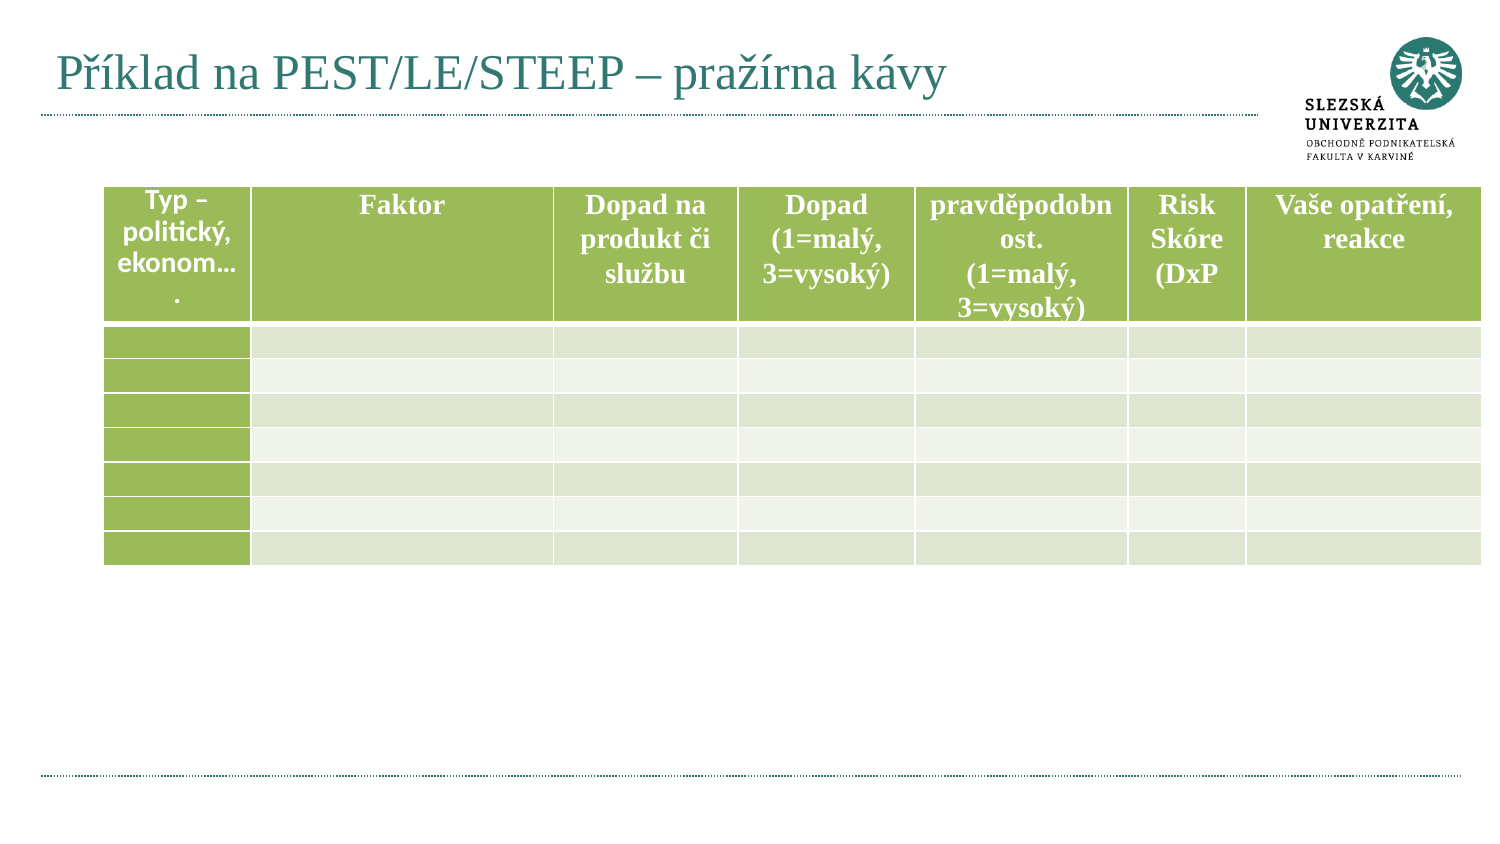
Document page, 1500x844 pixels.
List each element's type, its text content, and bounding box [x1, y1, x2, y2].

table_cell [104, 497, 250, 530]
table_cell [916, 497, 1127, 530]
table_header Faktor [252, 187, 553, 321]
table_cell [1247, 327, 1481, 358]
table_cell [1129, 463, 1245, 496]
table_cell [554, 394, 737, 427]
table_cell [1129, 532, 1245, 565]
table_header Risk Skóre (DxP [1129, 187, 1245, 321]
table_cell [104, 532, 250, 565]
table_cell [104, 463, 250, 496]
table_cell [916, 394, 1127, 427]
table_cell [554, 327, 737, 358]
table_cell [739, 359, 914, 392]
table_header Dopad na produkt či službu [554, 187, 737, 321]
table_cell [104, 359, 250, 392]
table_cell [1247, 463, 1481, 496]
table_cell [252, 394, 553, 427]
table_cell [1247, 428, 1481, 461]
table_cell [252, 497, 553, 530]
table_cell [1129, 497, 1245, 530]
table_cell [1129, 327, 1245, 358]
picture [1305, 37, 1462, 160]
table_cell [104, 428, 250, 461]
table_cell [739, 532, 914, 565]
table_cell [554, 359, 737, 392]
table_cell [1247, 532, 1481, 565]
table_cell [1129, 359, 1245, 392]
table_cell [554, 497, 737, 530]
table_cell [252, 463, 553, 496]
table_cell [1247, 497, 1481, 530]
table_cell [916, 359, 1127, 392]
table_header Vaše opatření, reakce [1247, 187, 1481, 321]
table_header Dopad (1=malý, 3=vysoký) [739, 187, 914, 321]
table_cell [554, 463, 737, 496]
table_cell [104, 327, 250, 358]
table_cell [916, 532, 1127, 565]
table_cell [252, 327, 553, 358]
table_cell [554, 428, 737, 461]
table_cell [1129, 394, 1245, 427]
table_cell [104, 394, 250, 427]
title Příklad na PEST/LE/STEEP – pražírna kávy [41, 32, 1176, 116]
table_cell [252, 532, 553, 565]
table_cell [252, 428, 553, 461]
table_header pravděpodobnost. (1=malý, 3=vysoký) [916, 187, 1127, 321]
table_cell [916, 463, 1127, 496]
table_cell [554, 532, 737, 565]
table_cell [739, 463, 914, 496]
table_cell [252, 359, 553, 392]
table_cell [1247, 359, 1481, 392]
table_cell [916, 428, 1127, 461]
table_cell [1247, 394, 1481, 427]
table_cell [739, 428, 914, 461]
table_cell [916, 327, 1127, 358]
table_cell [739, 394, 914, 427]
table_cell [739, 497, 914, 530]
table_cell [739, 327, 914, 358]
table_header Typ –politický, ekonom…. [104, 187, 250, 321]
table_cell [1129, 428, 1245, 461]
